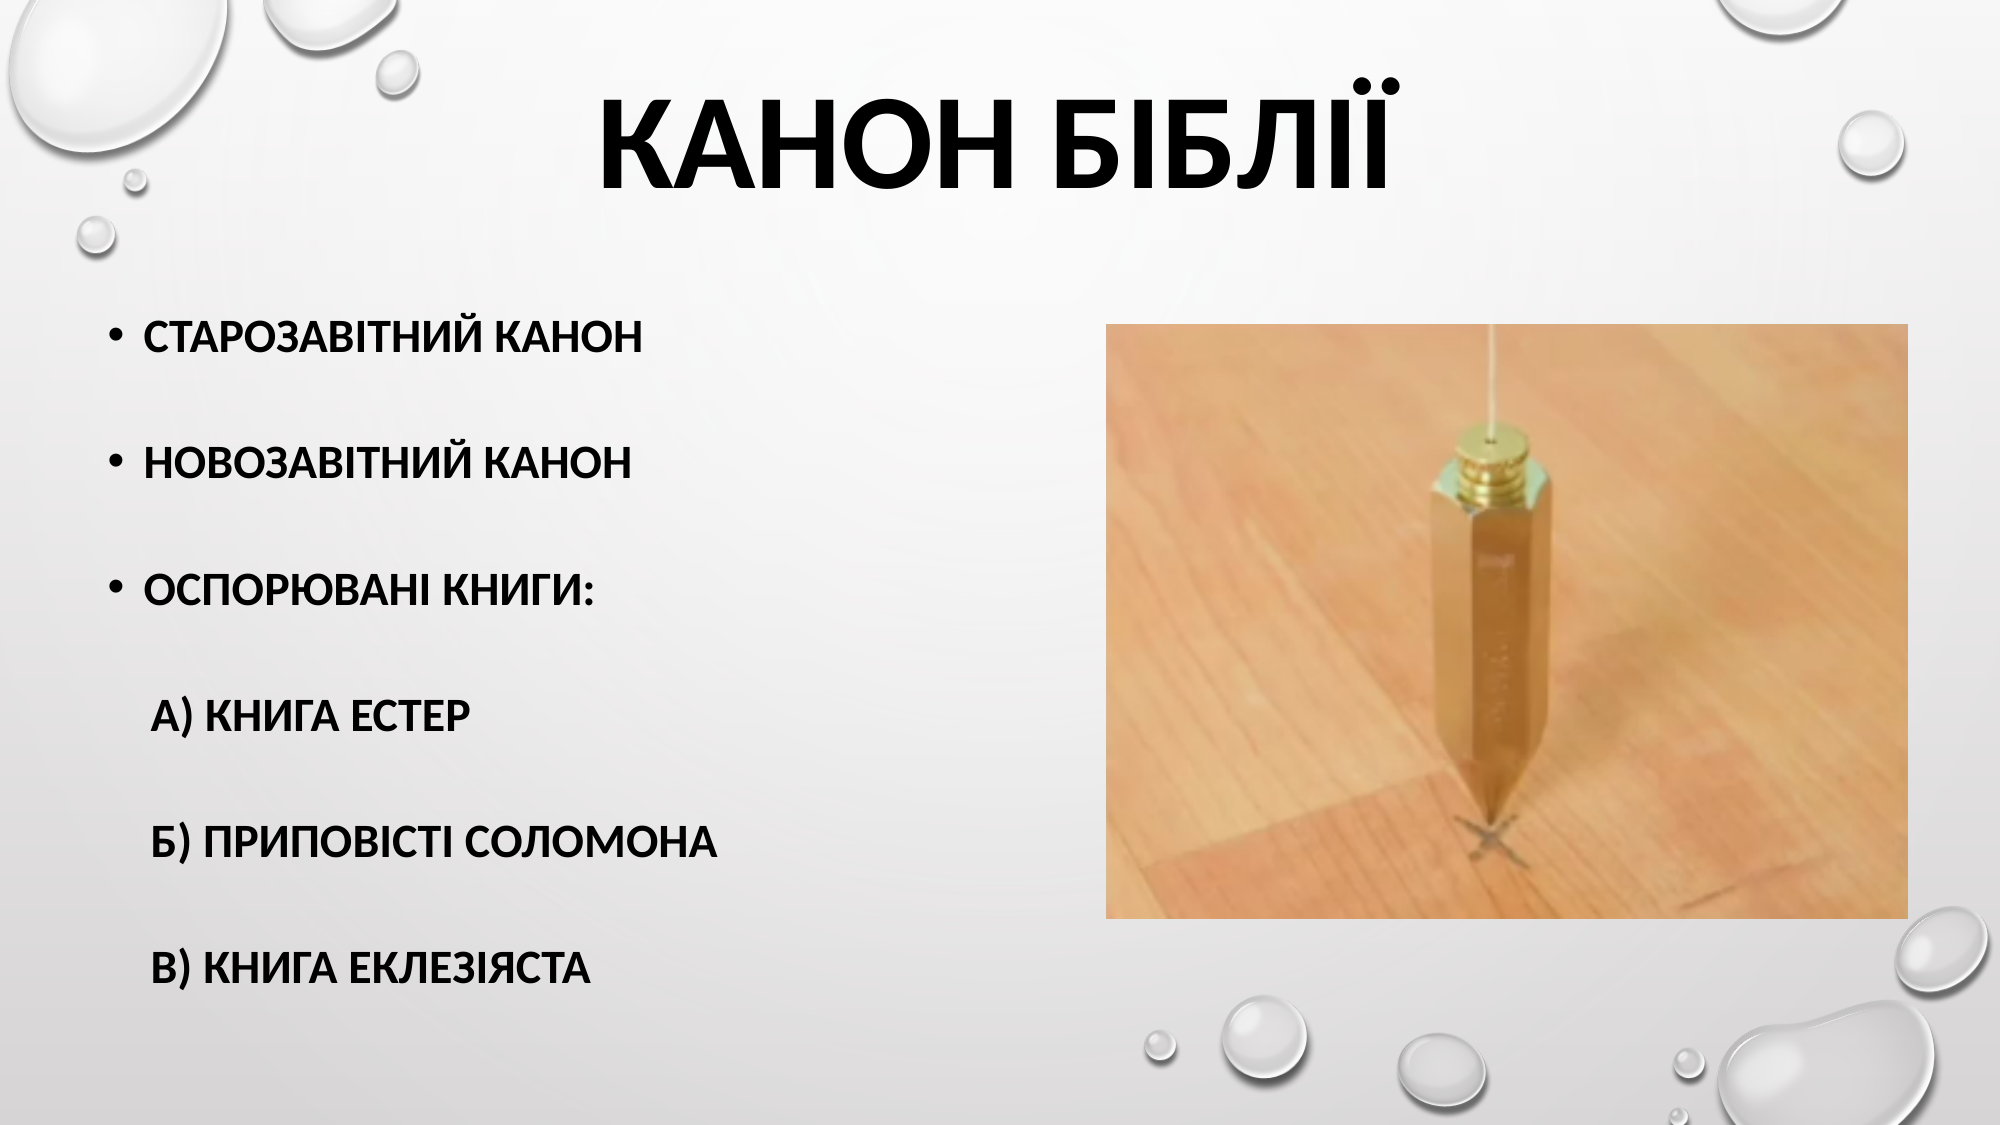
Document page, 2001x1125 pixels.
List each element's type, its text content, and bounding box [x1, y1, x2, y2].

list Старозавітний канон Новозавітний канон Оспорювані книги: А) Книга Естер Б) Приповісті Соломона В) Книга Еклезіяста [92, 268, 1078, 1004]
title Канон Біблії [85, 0, 1908, 225]
picture [0, 0, 2000, 1125]
